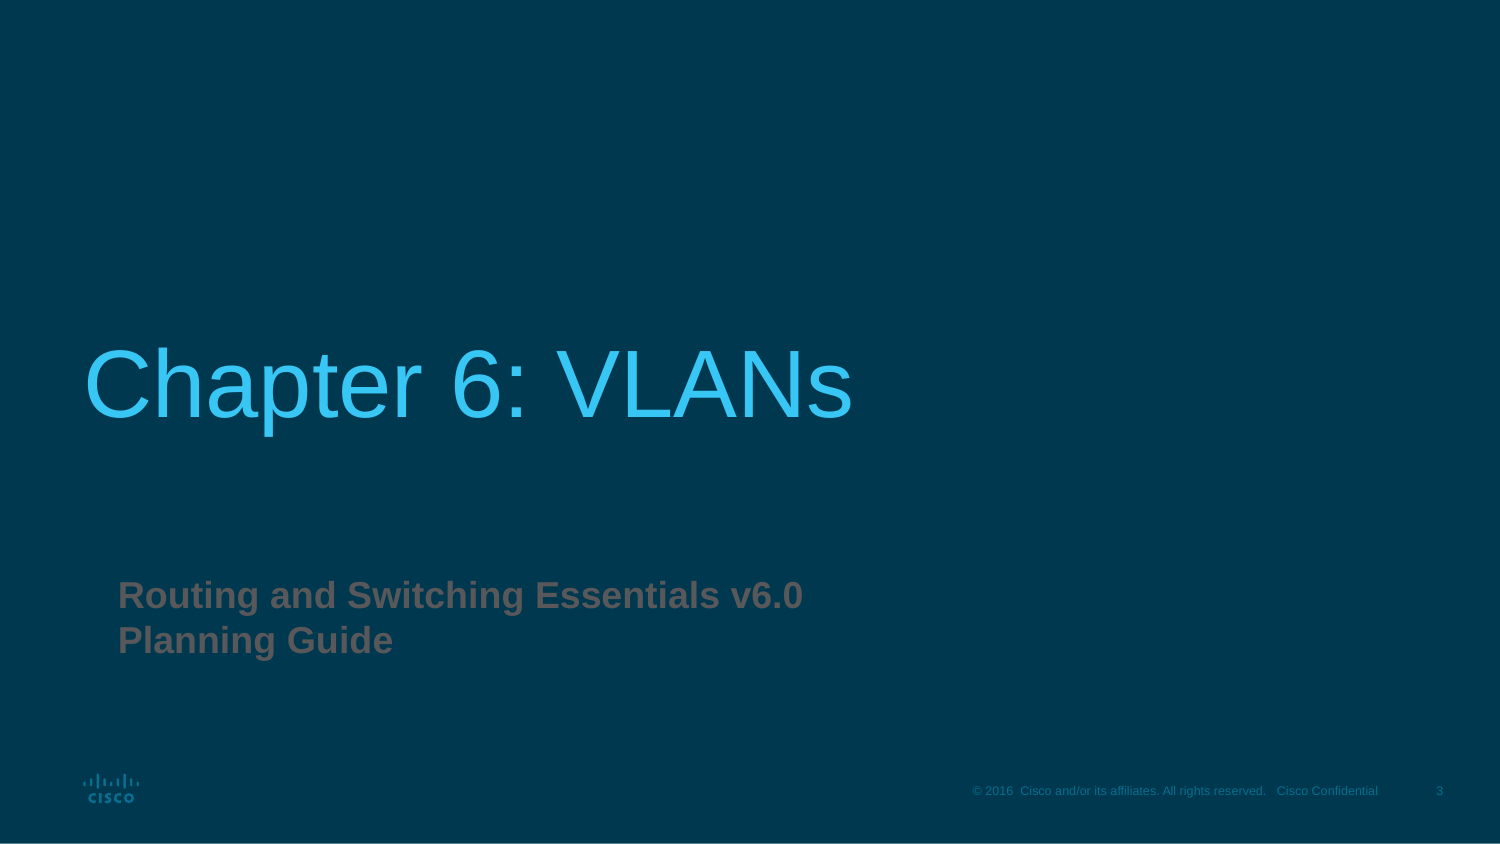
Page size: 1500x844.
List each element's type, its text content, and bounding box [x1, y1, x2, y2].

title Chapter 6: VLANs [68, 150, 1315, 446]
text_box Routing and Switching Essentials v6.0 Planning Guide [103, 563, 853, 669]
